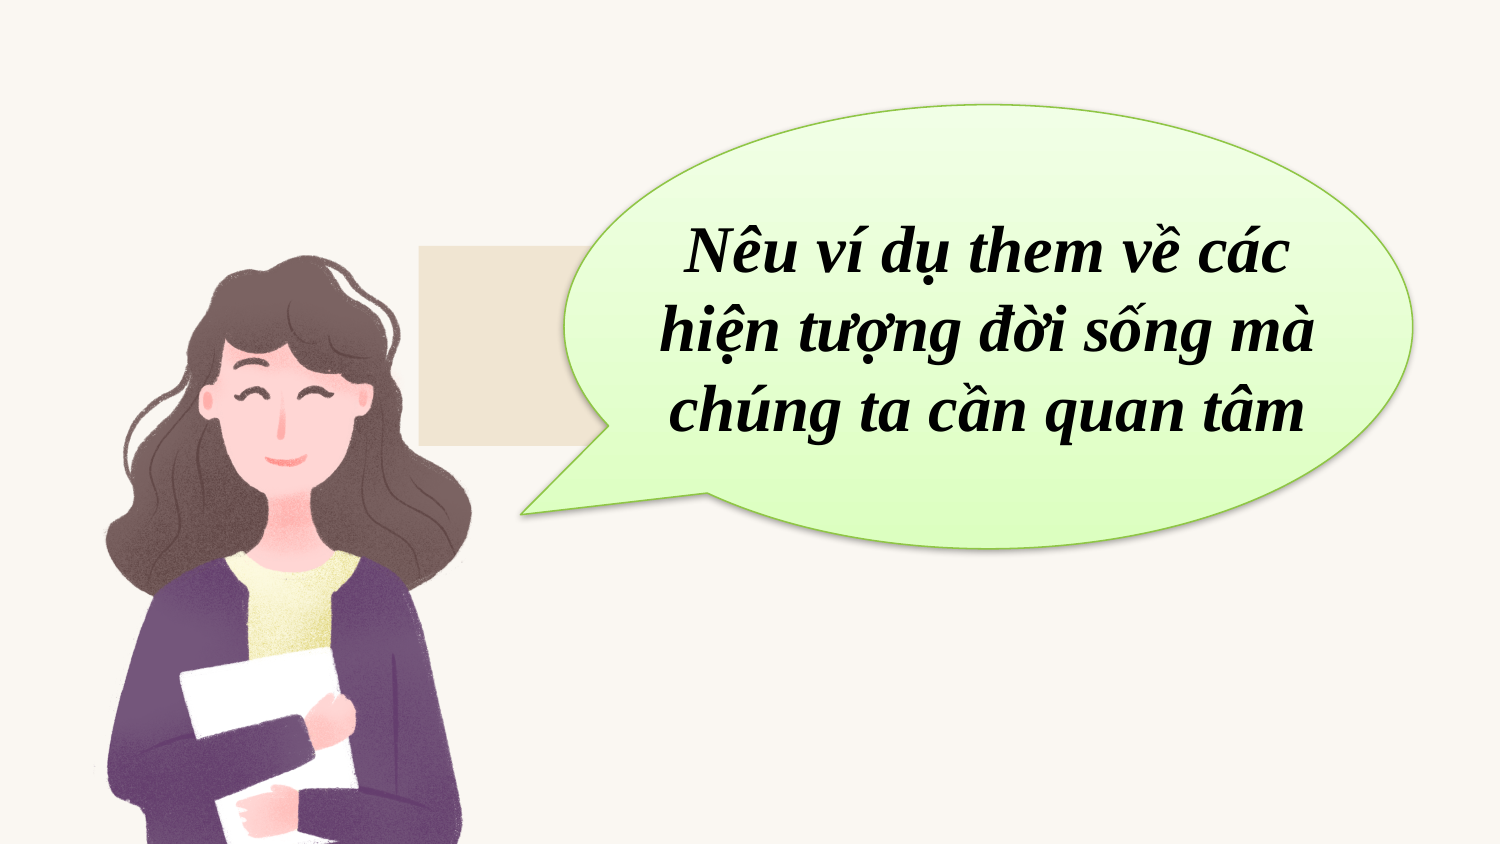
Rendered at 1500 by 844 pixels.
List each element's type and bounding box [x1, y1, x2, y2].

text_box [0, 129, 696, 844]
text_box [563, 104, 1413, 550]
